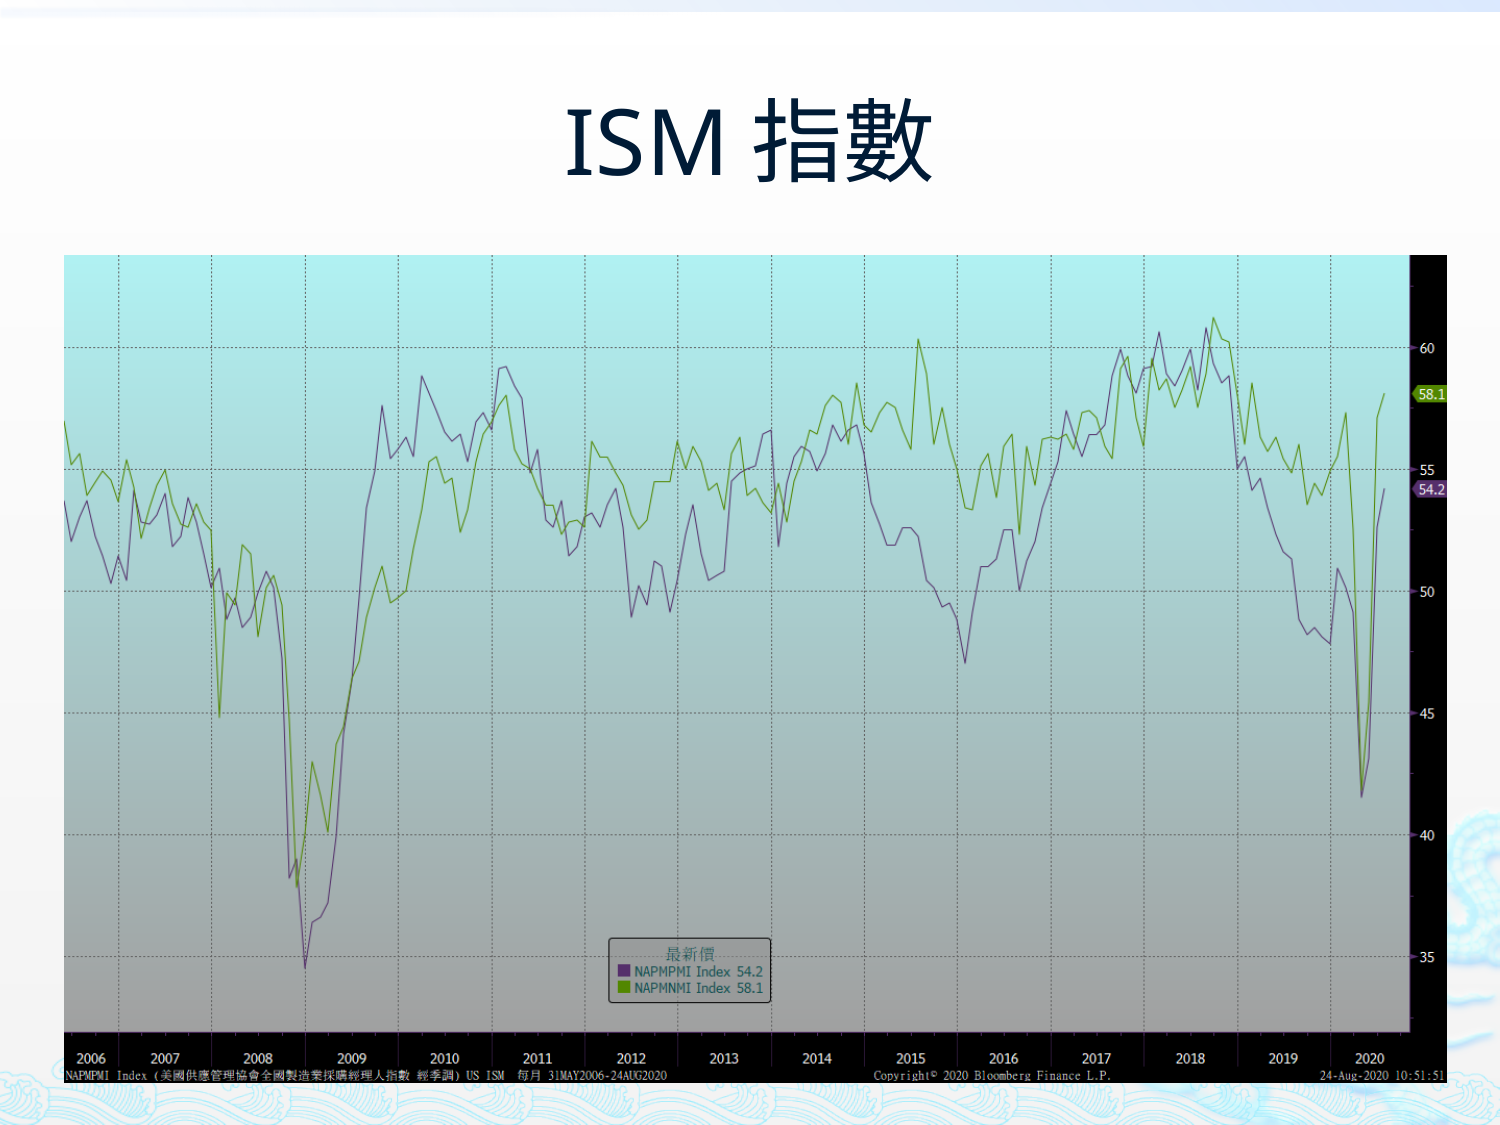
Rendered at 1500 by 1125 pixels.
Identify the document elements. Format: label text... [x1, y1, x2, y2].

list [64, 254, 1448, 1083]
title ISM指數 [75, 45, 1425, 233]
